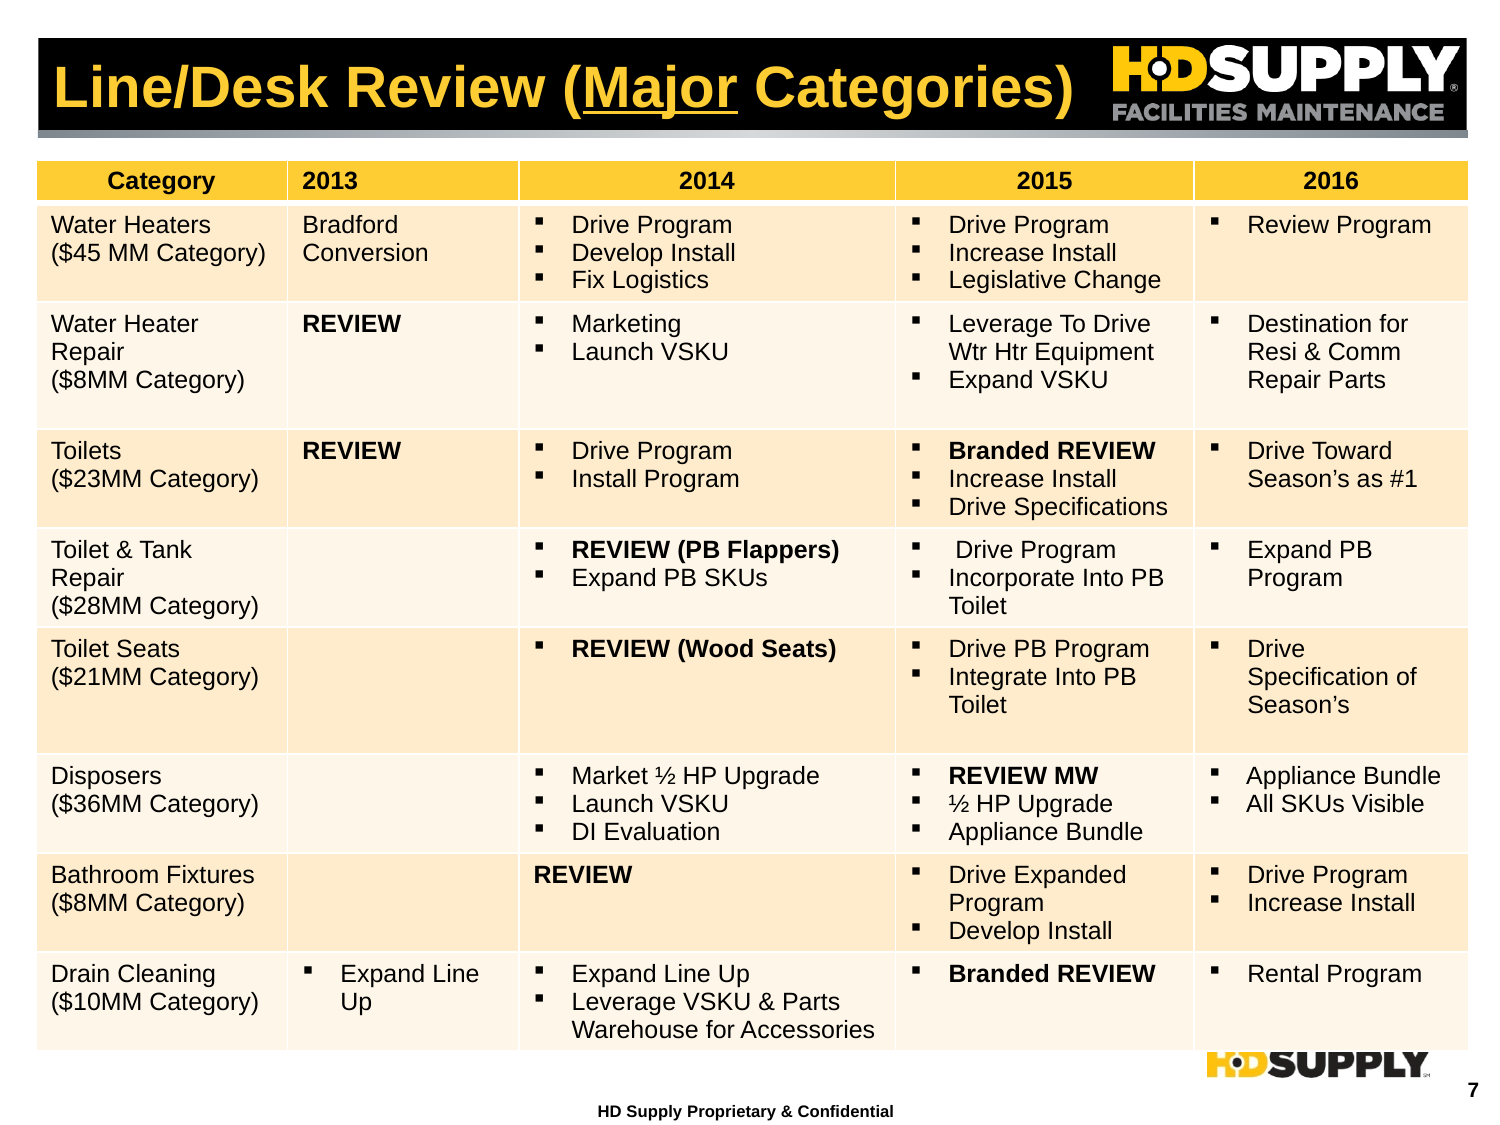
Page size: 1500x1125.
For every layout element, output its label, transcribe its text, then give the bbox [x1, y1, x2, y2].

table_cell Expand Line Up [288, 953, 518, 1050]
picture [1113, 45, 1460, 121]
table_cell Drain Cleaning ($10MM Category) [37, 953, 287, 1050]
table_cell Bradford Conversion [288, 206, 518, 301]
table_cell Toilets ($23MM Category) [37, 430, 287, 527]
table_cell Marketing Launch VSKU [520, 303, 895, 428]
table_cell Toilet Seats ($21MM Category) [37, 628, 287, 753]
table_cell Drive Program Increase Install [1195, 854, 1468, 951]
table_header 2013 [288, 161, 518, 200]
table_cell [288, 854, 518, 951]
table_cell Drive Program Increase Install Legislative Change [896, 206, 1193, 301]
table_cell Toilet & Tank Repair ($28MM Category) [37, 529, 287, 626]
table_cell Appliance Bundle All SKUs Visible [1195, 755, 1468, 852]
table_cell Water Heaters ($45 MM Category) [37, 206, 287, 301]
table_cell Disposers ($36MM Category) [37, 755, 287, 852]
table_cell Expand PB Program [1195, 529, 1468, 626]
table_cell Leverage To Drive Wtr Htr Equipment Expand VSKU [896, 303, 1193, 428]
table_cell [288, 628, 518, 753]
table_cell REVIEW [520, 854, 895, 951]
picture [1207, 1052, 1431, 1078]
table_cell Expand Line Up Leverage VSKU & Parts Warehouse for Accessories [520, 953, 895, 1050]
table_cell Market ½ HP Upgrade Launch VSKU DI Evaluation [520, 755, 895, 852]
table_cell Drive Program Install Program [520, 430, 895, 527]
table_cell Drive Specification of Season’s [1195, 628, 1468, 753]
table_header 2014 [520, 161, 895, 200]
table_cell REVIEW (Wood Seats) [520, 628, 895, 753]
table_cell Drive Program Develop Install Fix Logistics [520, 206, 895, 301]
table_cell Drive Toward Season’s as #1 [1195, 430, 1468, 527]
table_cell REVIEW [288, 303, 518, 428]
table_cell Branded REVIEW [896, 953, 1193, 1050]
table_cell Drive Program Incorporate Into PB Toilet [896, 529, 1193, 626]
table_cell Bathroom Fixtures ($8MM Category) [37, 854, 287, 951]
table_cell REVIEW MW ½ HP Upgrade Appliance Bundle [896, 755, 1193, 852]
table_header Category [37, 161, 287, 200]
table_cell Destination for Resi & Comm Repair Parts [1195, 303, 1468, 428]
table_header 2015 [896, 161, 1193, 200]
table_cell Drive Expanded Program Develop Install [896, 854, 1193, 951]
table_cell Water Heater Repair ($8MM Category) [37, 303, 287, 428]
table_cell Branded REVIEW Increase Install Drive Specifications [896, 430, 1193, 527]
table_cell Rental Program [1195, 953, 1468, 1050]
table_cell [288, 755, 518, 852]
table_cell REVIEW (PB Flappers) Expand PB SKUs [520, 529, 895, 626]
title Line/Desk Review (Major Categories) [38, 36, 1102, 132]
table_cell REVIEW [288, 430, 518, 527]
table_cell Review Program [1195, 206, 1468, 301]
table_cell [288, 529, 518, 626]
table_cell Drive PB Program Integrate Into PB Toilet [896, 628, 1193, 753]
table_header 2016 [1195, 161, 1468, 200]
